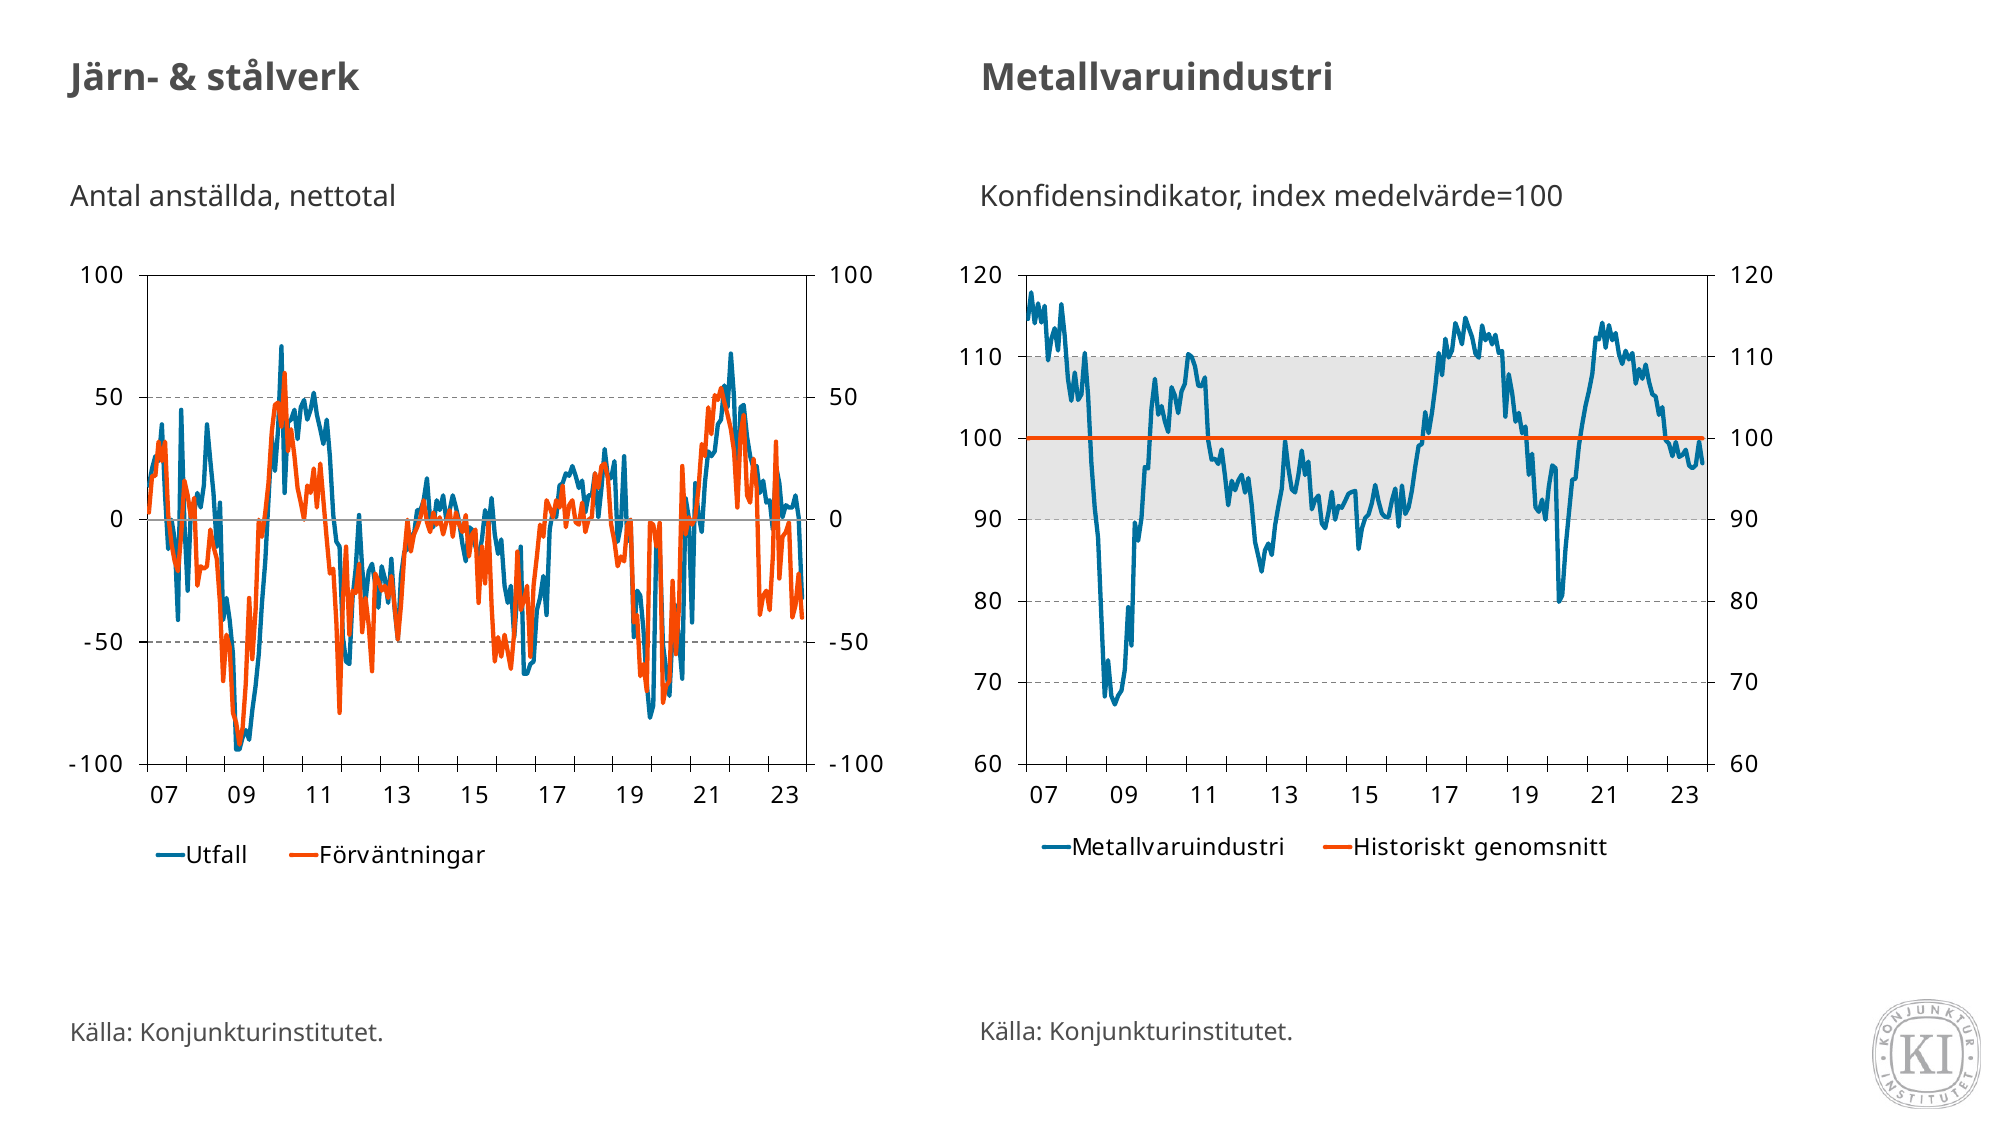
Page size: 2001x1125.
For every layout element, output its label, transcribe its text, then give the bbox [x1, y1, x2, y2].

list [941, 249, 1829, 874]
list Konfidensindikator, index medelvärde=100 [964, 137, 1848, 220]
list Källa: Konjunkturinstitutet. [964, 1008, 1848, 1106]
title Järn- & stålverk [55, 45, 938, 128]
list Antal anställda, nettotal [55, 137, 938, 220]
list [51, 249, 939, 874]
list Metallvaruindustri [965, 45, 1849, 129]
picture [1872, 999, 1981, 1109]
subtitle Källa: Konjunkturinstitutet. [55, 1008, 938, 1106]
